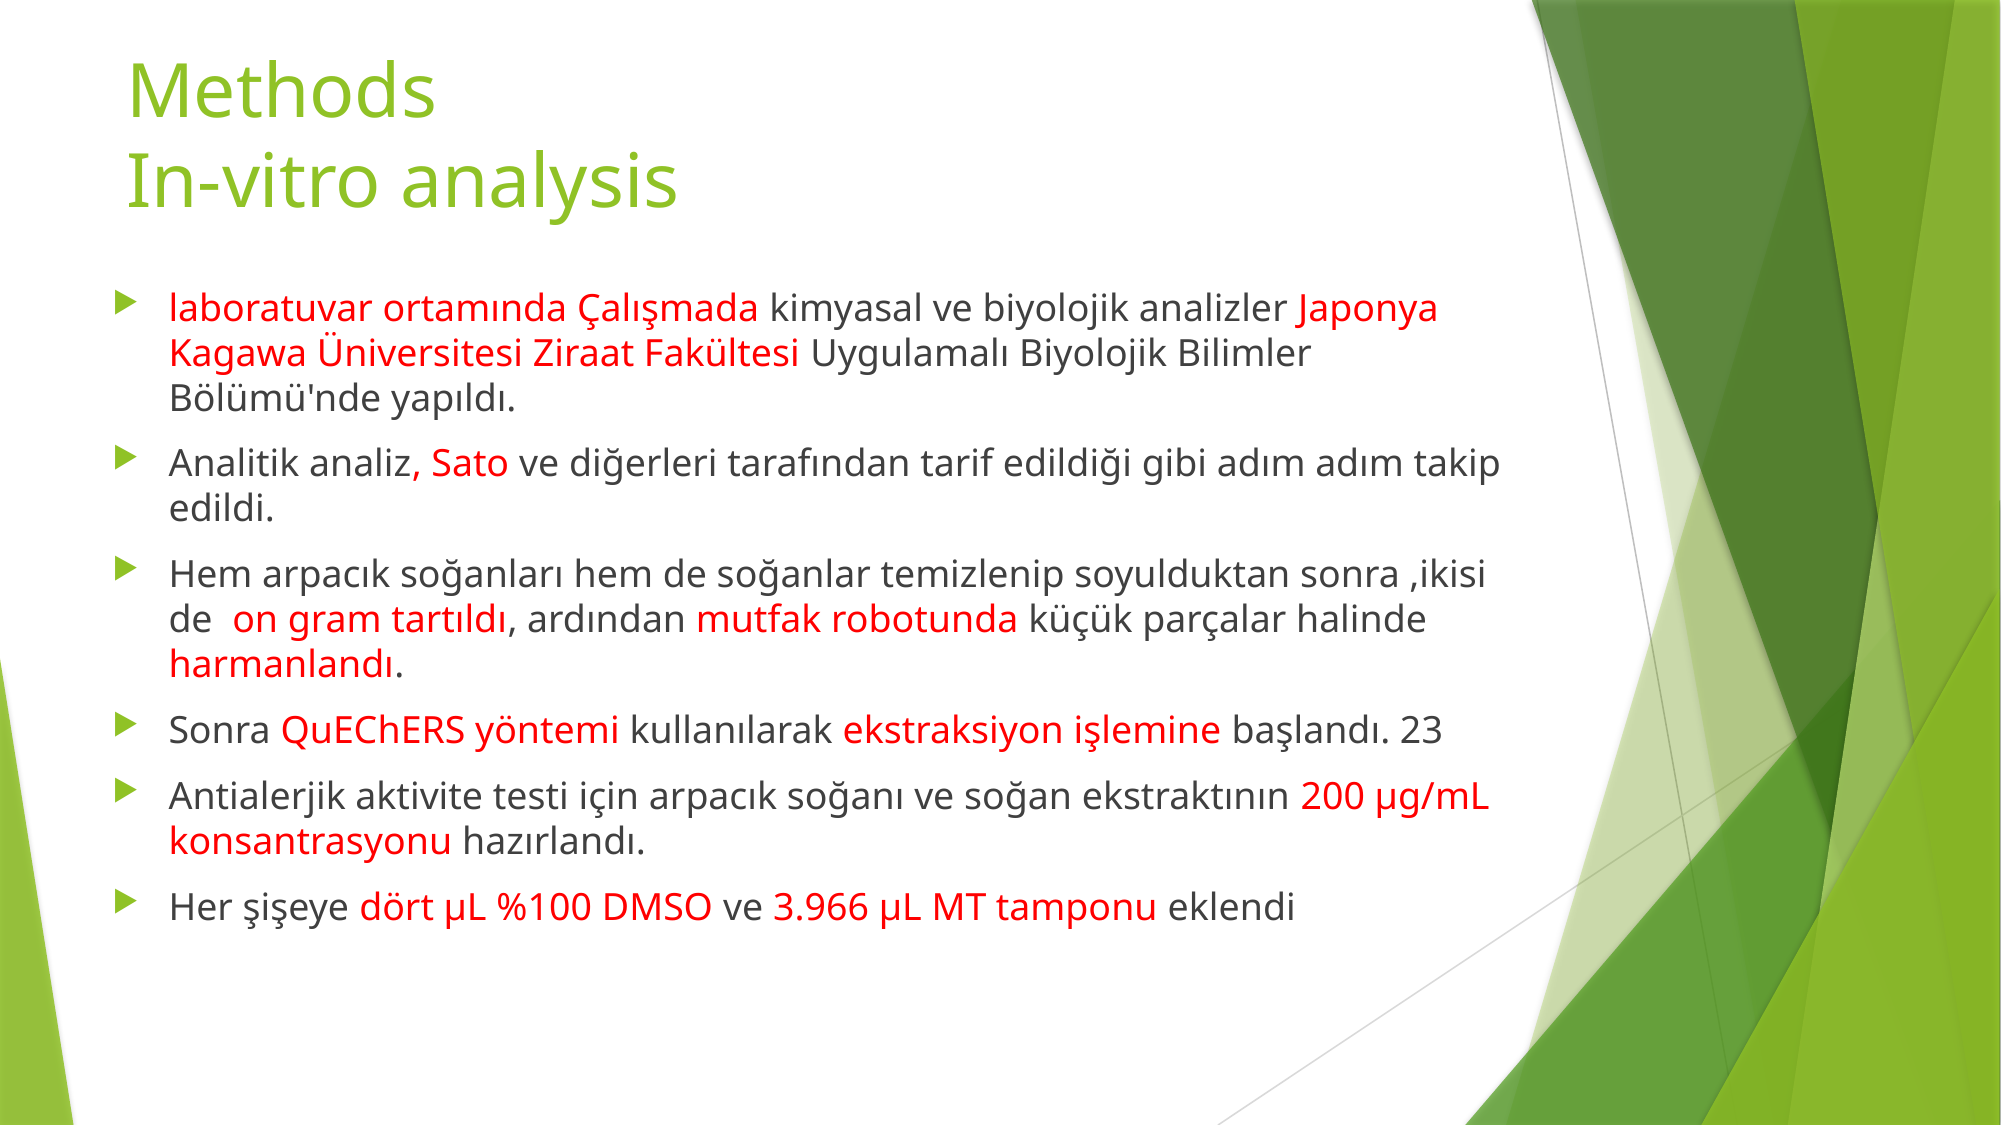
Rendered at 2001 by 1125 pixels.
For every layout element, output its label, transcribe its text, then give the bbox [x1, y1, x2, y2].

title Methods In-vitro analysis [111, 35, 1522, 240]
list laboratuvar ortamında Çalışmada kimyasal ve biyolojik analizler Japonya Kagawa Üniversitesi Ziraat Fakültesi Uygulamalı Biyolojik Bilimler Bölümü'nde yapıldı. Analitik analiz, Sato ve diğerleri tarafından tarif edildiği gibi adım adım takip edildi. Hem arpacık soğanları hem de soğanlar temizlenip soyulduktan sonra ,ikisi de on gram tartıldı, ardından mutfak robotunda küçük parçalar halinde harmanlandı. Sonra QuEChERS yöntemi kullanılarak ekstraksiyon işlemine başlandı. 23 Antialerjik aktivite testi için arpacık soğanı ve soğan ekstraktının 200 µg/mL konsantrasyonu hazırlandı. Her şişeye dört µL %100 DMSO ve 3.966 µL MT tamponu eklendi [97, 276, 1522, 992]
